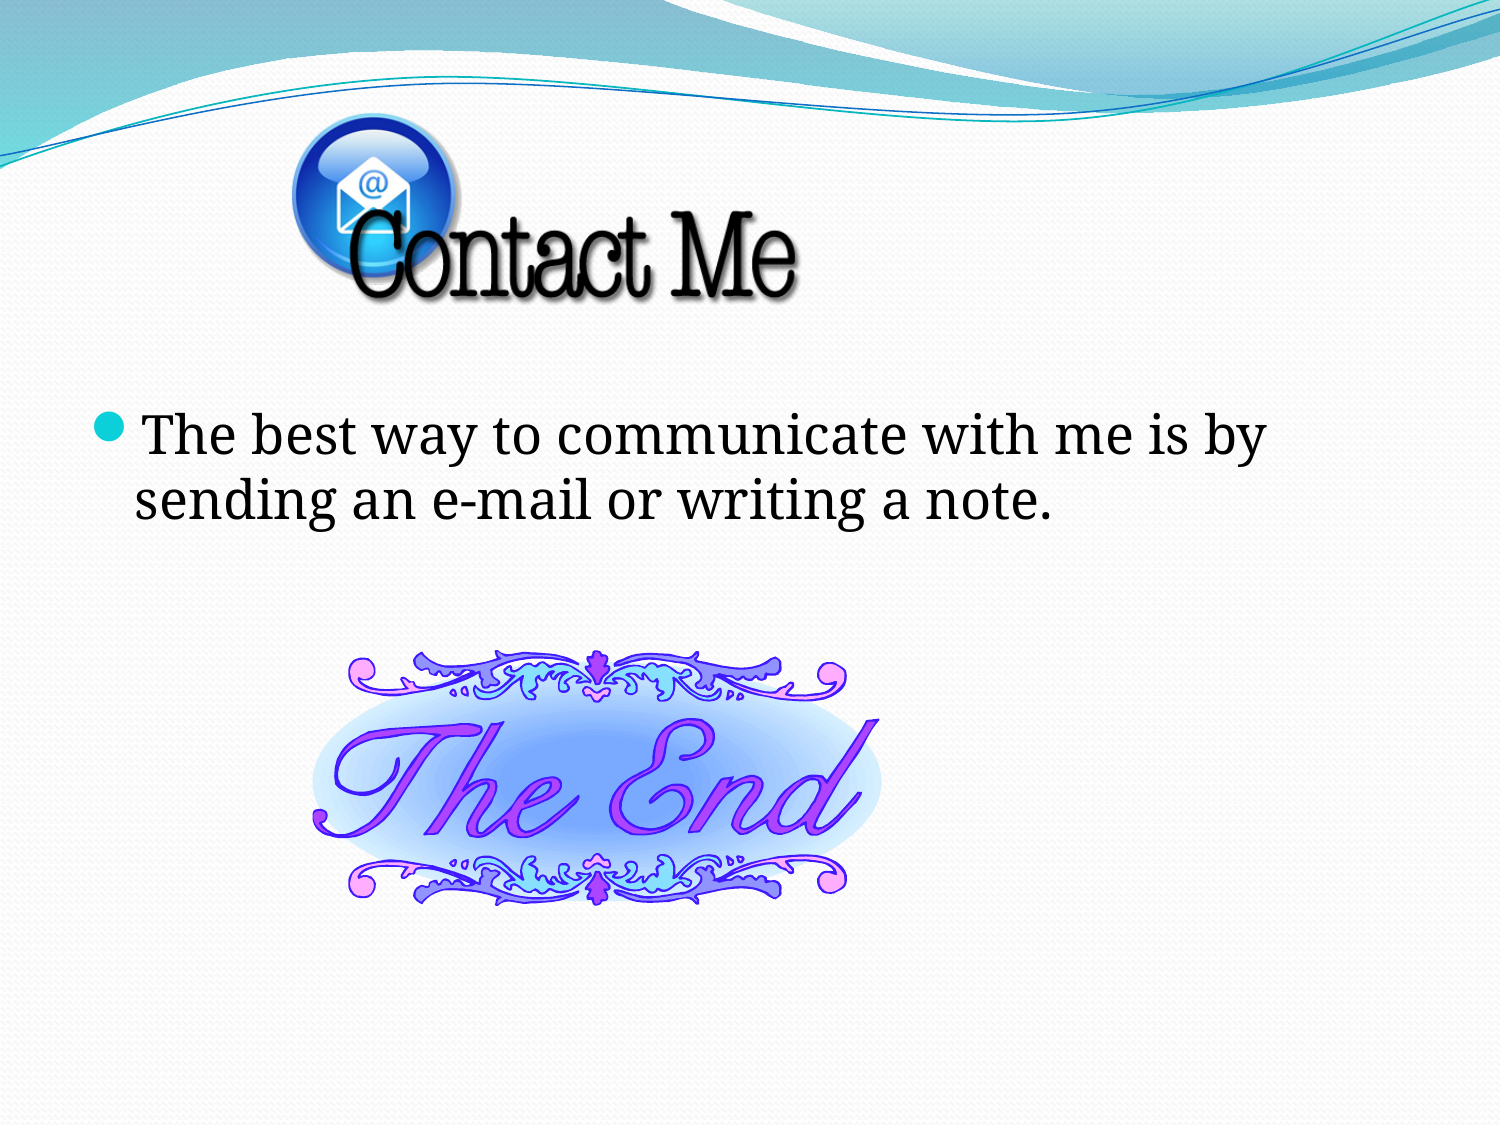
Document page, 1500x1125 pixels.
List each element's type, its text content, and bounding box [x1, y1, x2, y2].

picture [280, 101, 813, 310]
list The best way to communicate with me is by sending an e-mail or writing a note. [75, 317, 1425, 1038]
title [75, 115, 273, 303]
title [820, 115, 1425, 303]
picture [312, 649, 882, 907]
